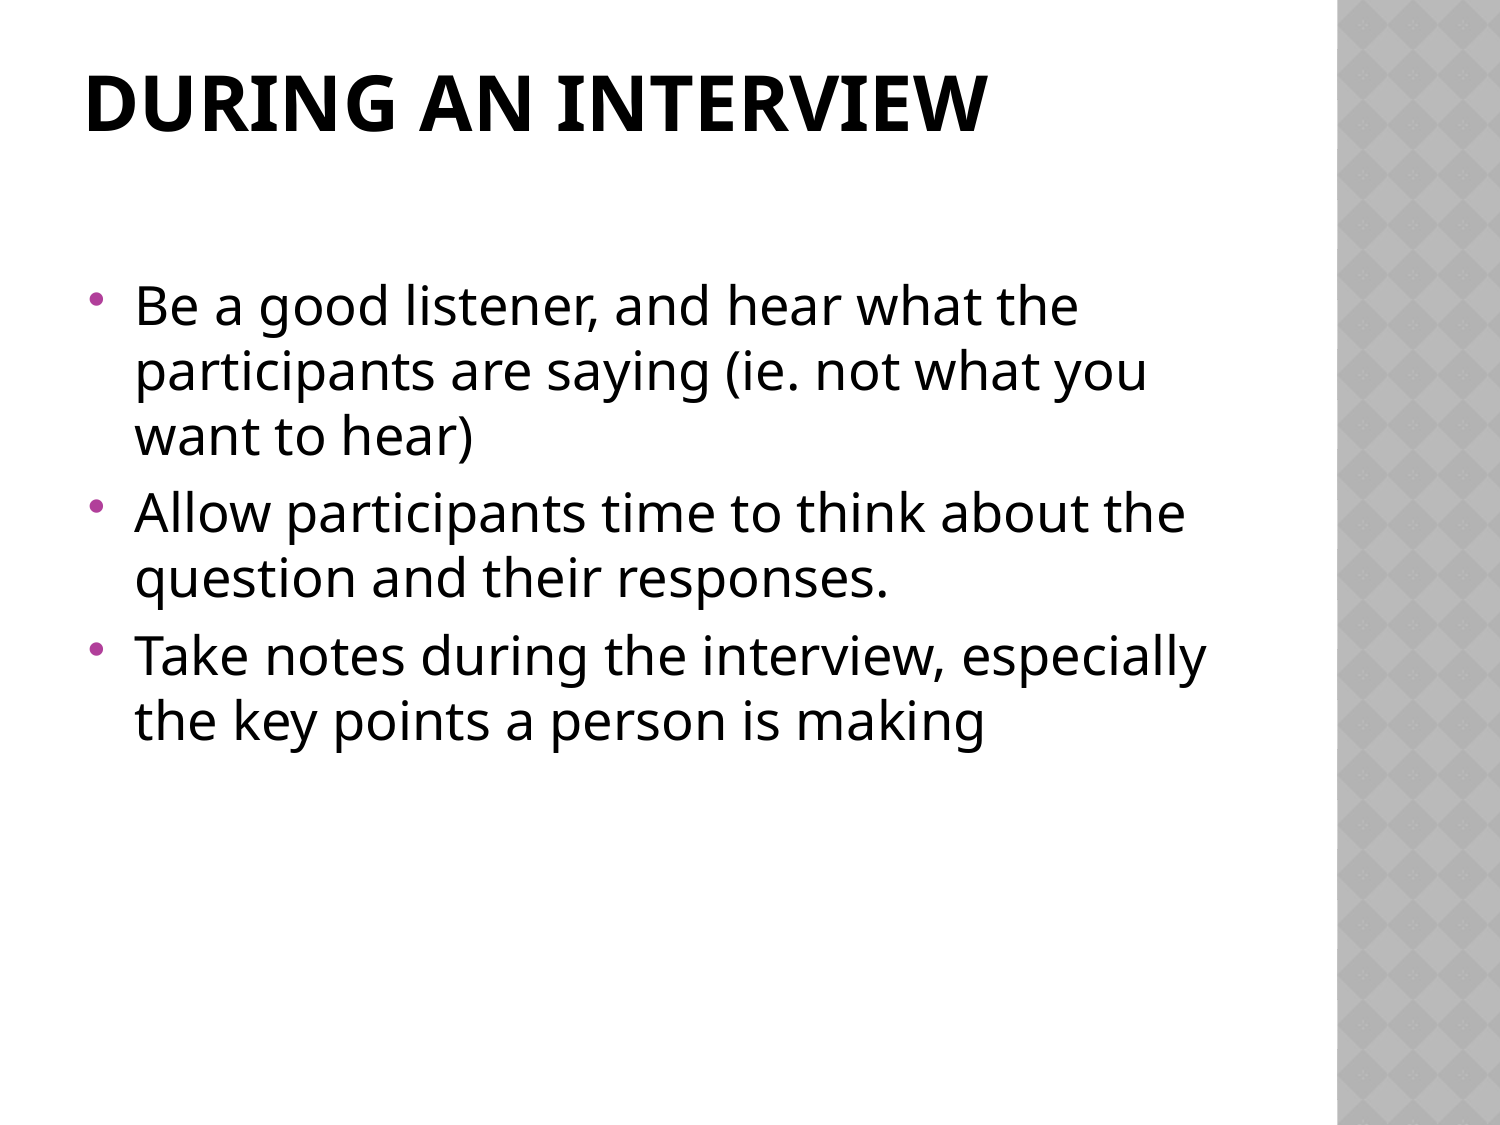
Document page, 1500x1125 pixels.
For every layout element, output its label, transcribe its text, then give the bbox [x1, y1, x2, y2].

title During an interview [75, 52, 1263, 240]
list Be a good listener, and hear what the participants are saying (ie. not what you want to hear) Allow participants time to think about the question and their responses. Take notes during the interview, especially the key points a person is making [75, 264, 1263, 1059]
